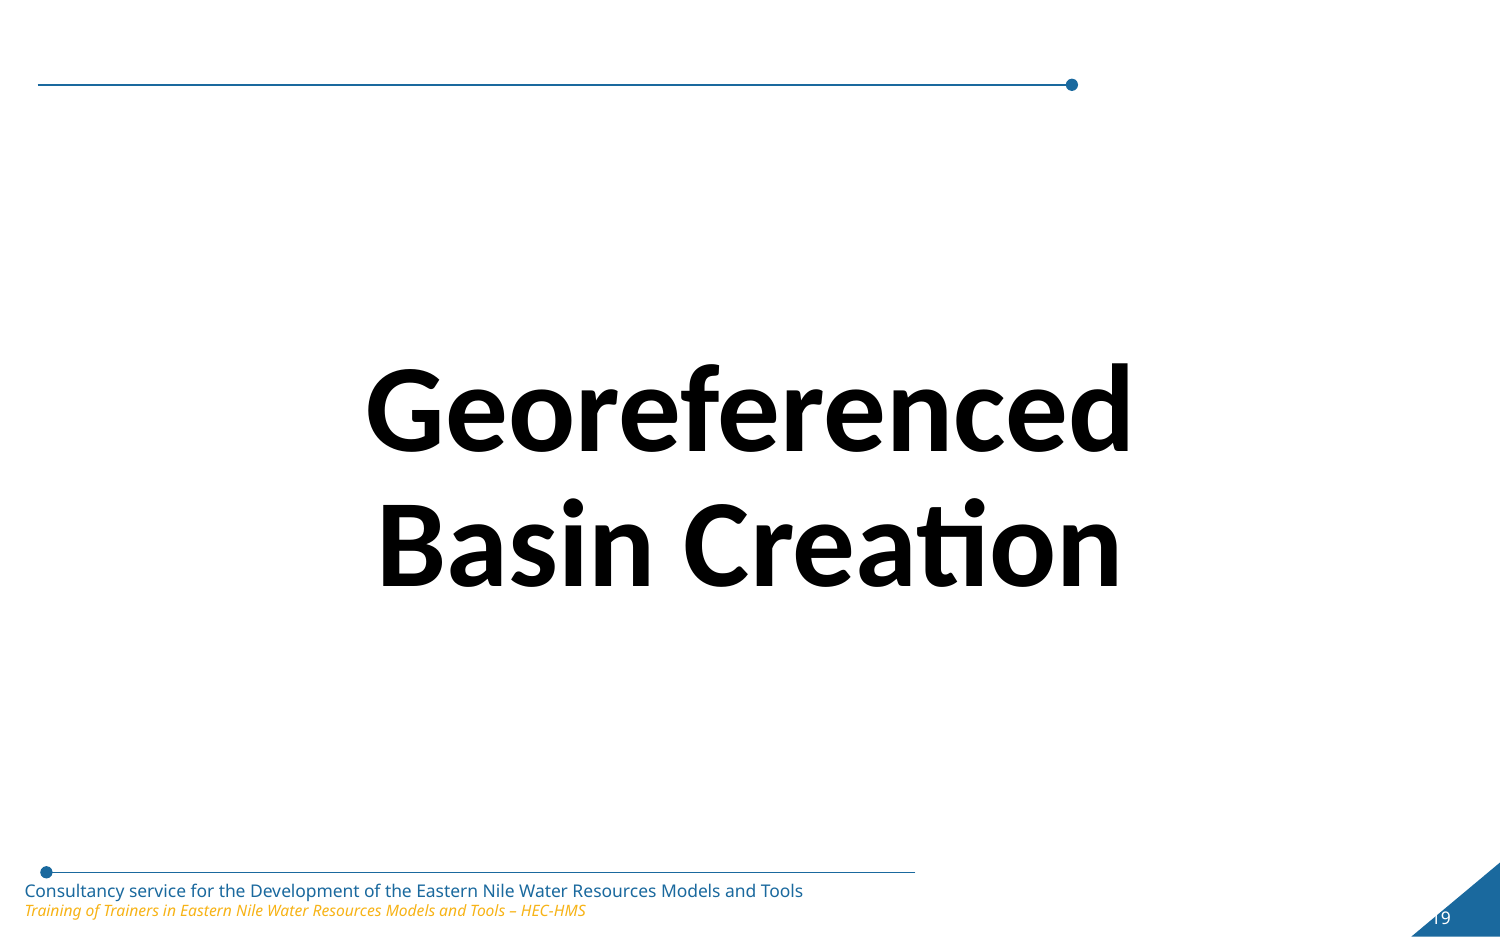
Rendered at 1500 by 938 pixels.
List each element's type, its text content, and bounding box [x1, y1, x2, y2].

text_box Georeferenced Basin Creation [254, 322, 1246, 612]
